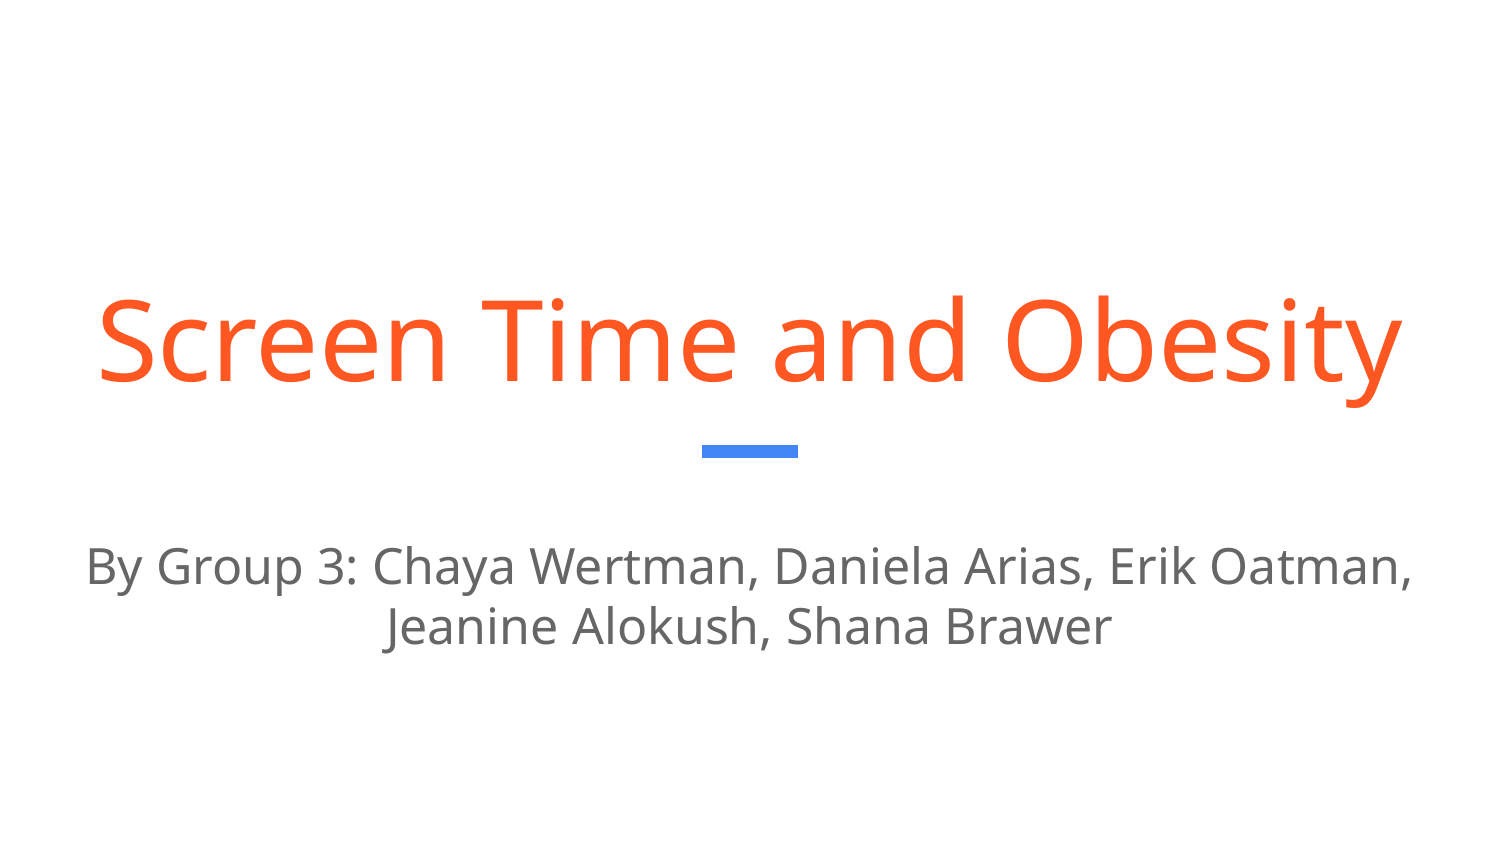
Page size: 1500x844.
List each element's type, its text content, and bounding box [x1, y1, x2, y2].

title Screen Time and Obesity [51, 97, 1449, 419]
subtitle By Group 3: Chaya Wertman, Daniela Arias, Erik Oatman, Jeanine Alokush, Shana Brawer [51, 519, 1449, 640]
